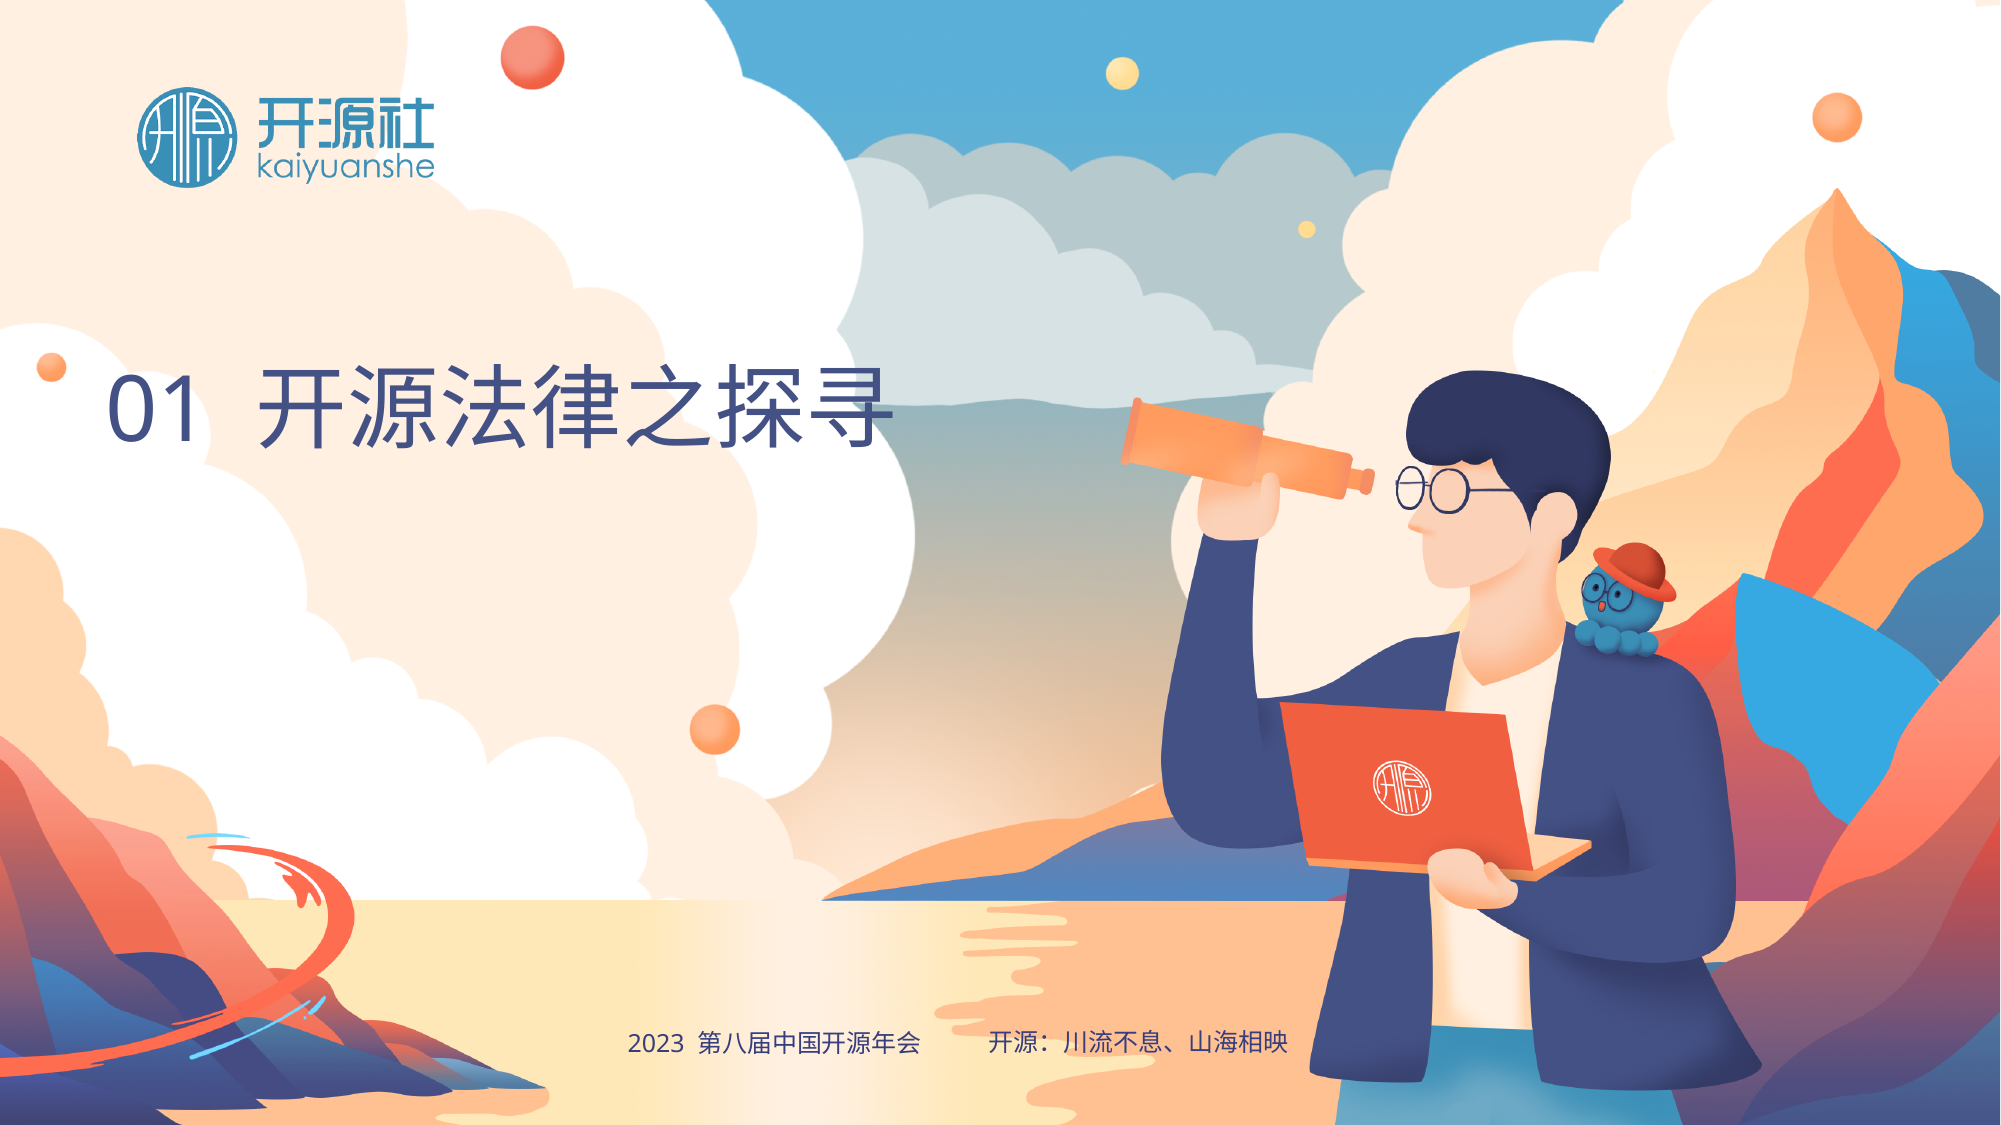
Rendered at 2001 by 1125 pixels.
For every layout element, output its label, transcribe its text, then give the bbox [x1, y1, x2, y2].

title 01 开源法律之探寻 [90, 303, 1097, 521]
picture [0, 0, 2001, 1125]
